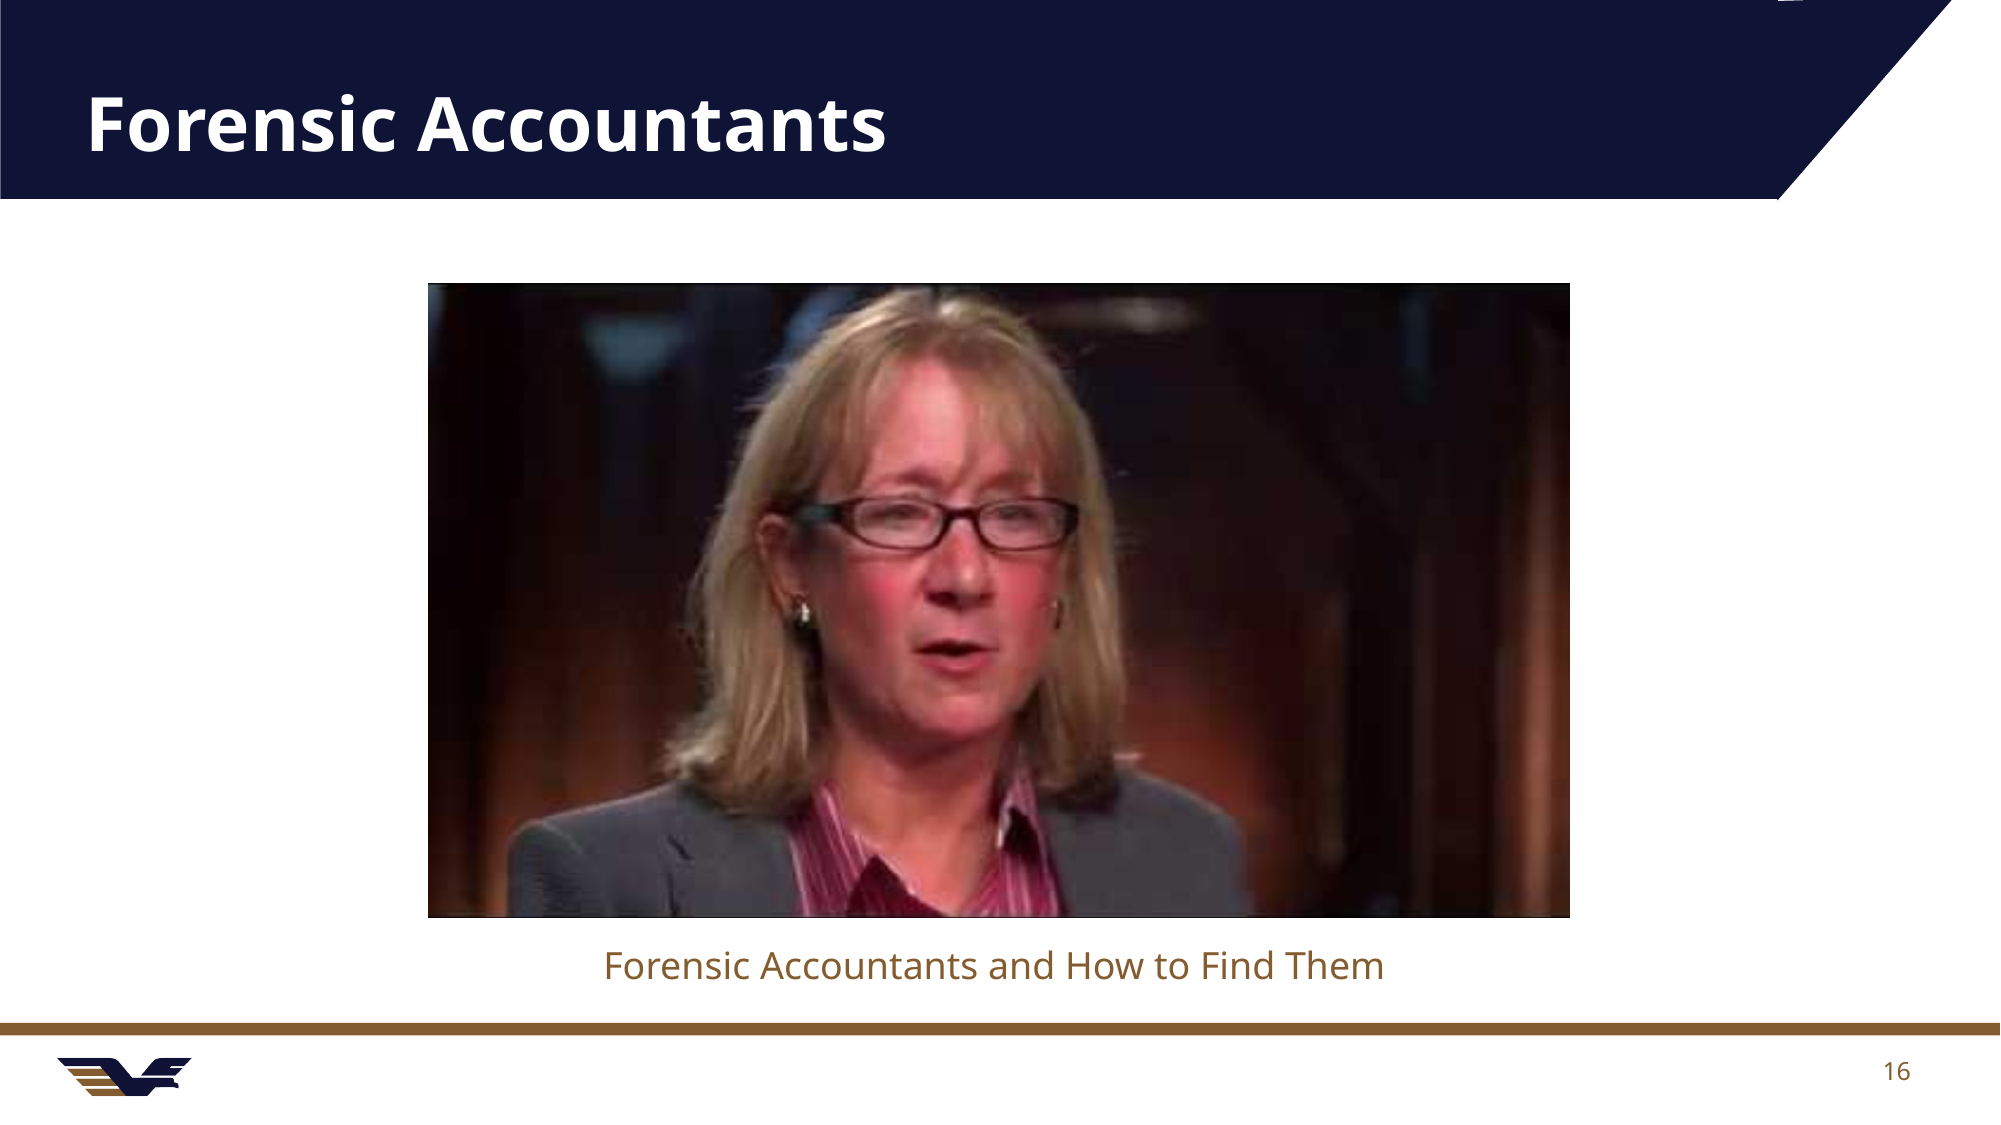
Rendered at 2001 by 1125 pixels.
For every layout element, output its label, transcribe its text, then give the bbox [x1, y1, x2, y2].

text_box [427, 282, 1571, 919]
text_box [1753, 0, 1954, 204]
text_box [0, 0, 1776, 200]
slide_number 16 [1476, 1042, 1927, 1103]
text_box Forensic Accountants and How to Find Them [398, 934, 1601, 995]
title Forensic Accountants [70, 66, 1686, 176]
picture [56, 1046, 192, 1100]
